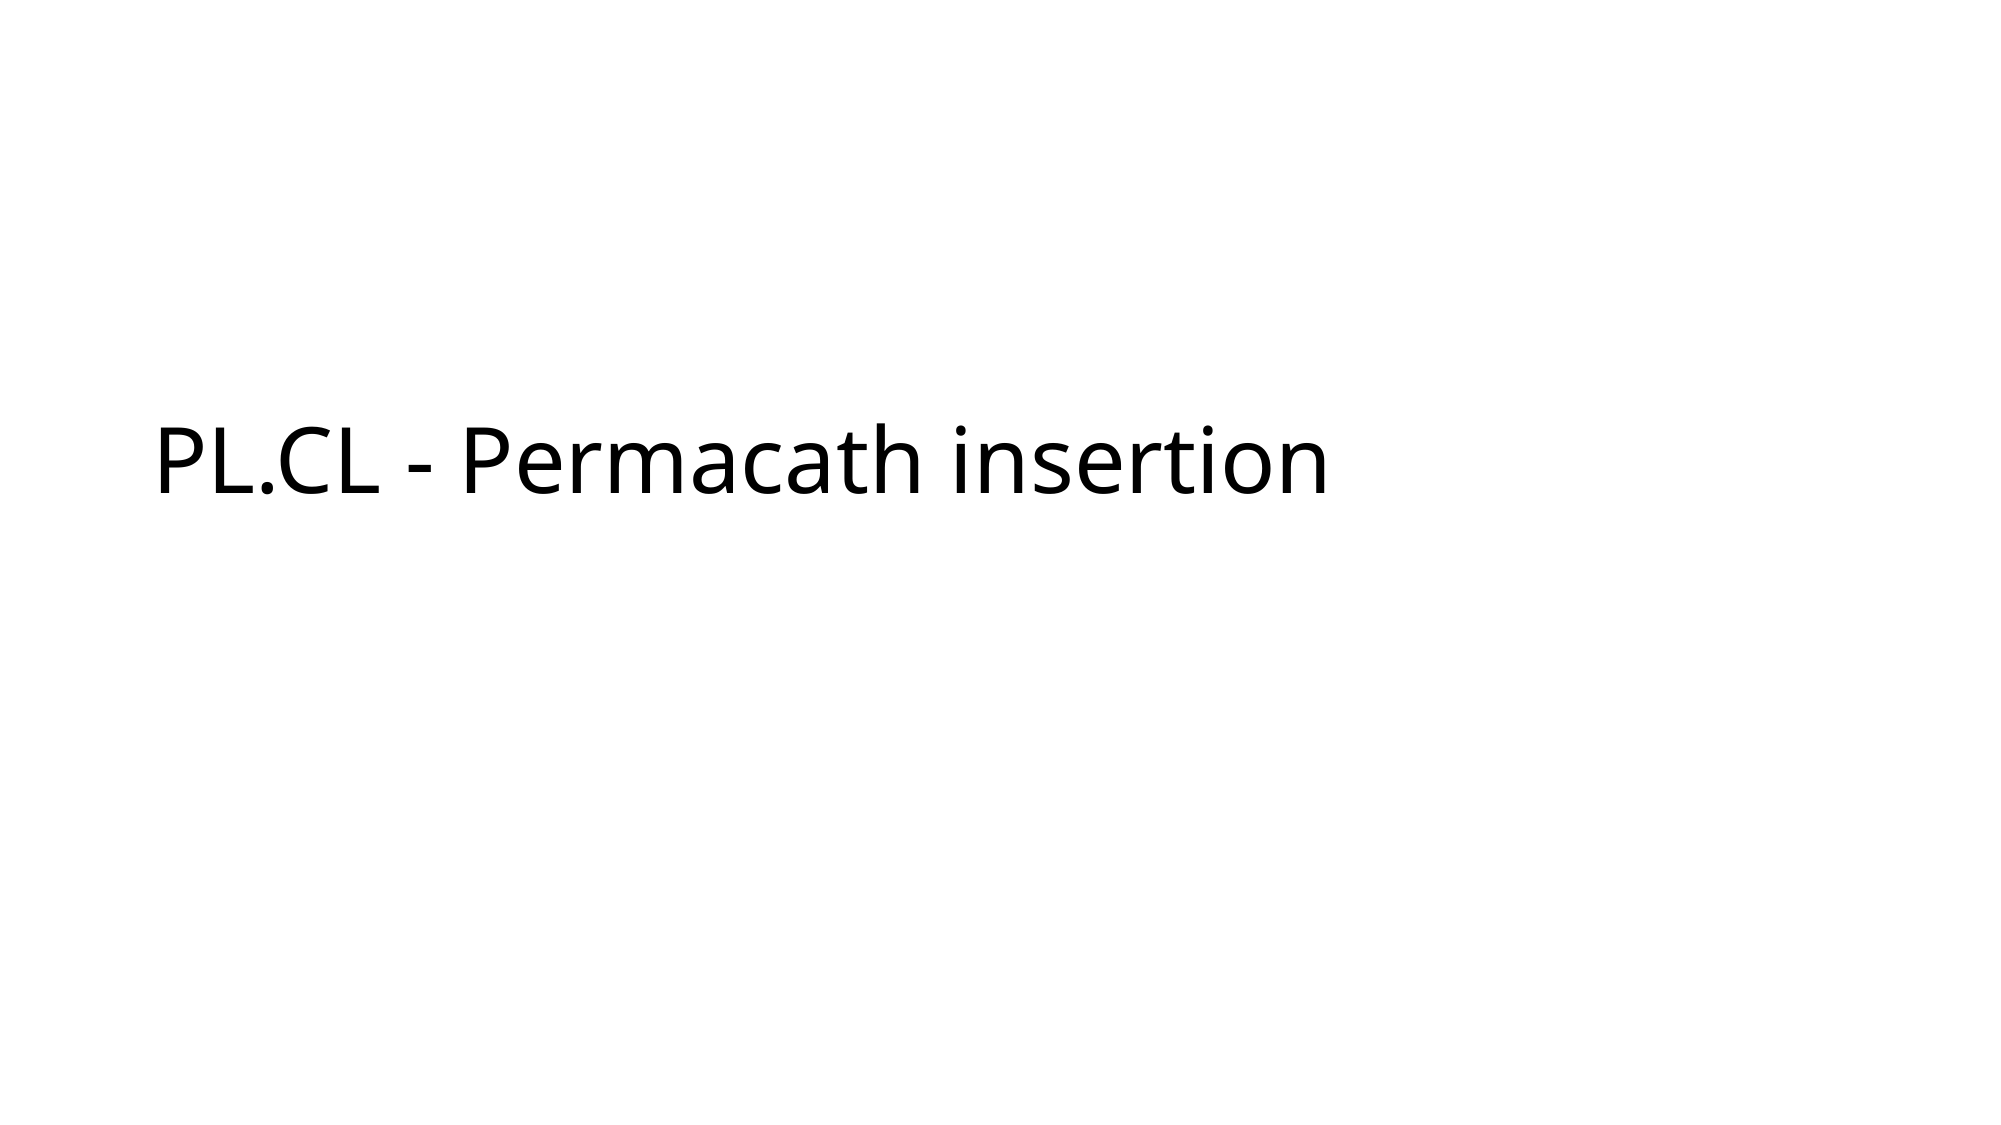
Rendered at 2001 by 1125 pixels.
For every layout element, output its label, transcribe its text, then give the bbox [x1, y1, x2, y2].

title PL.CL - Permacath insertion [137, 409, 1863, 628]
